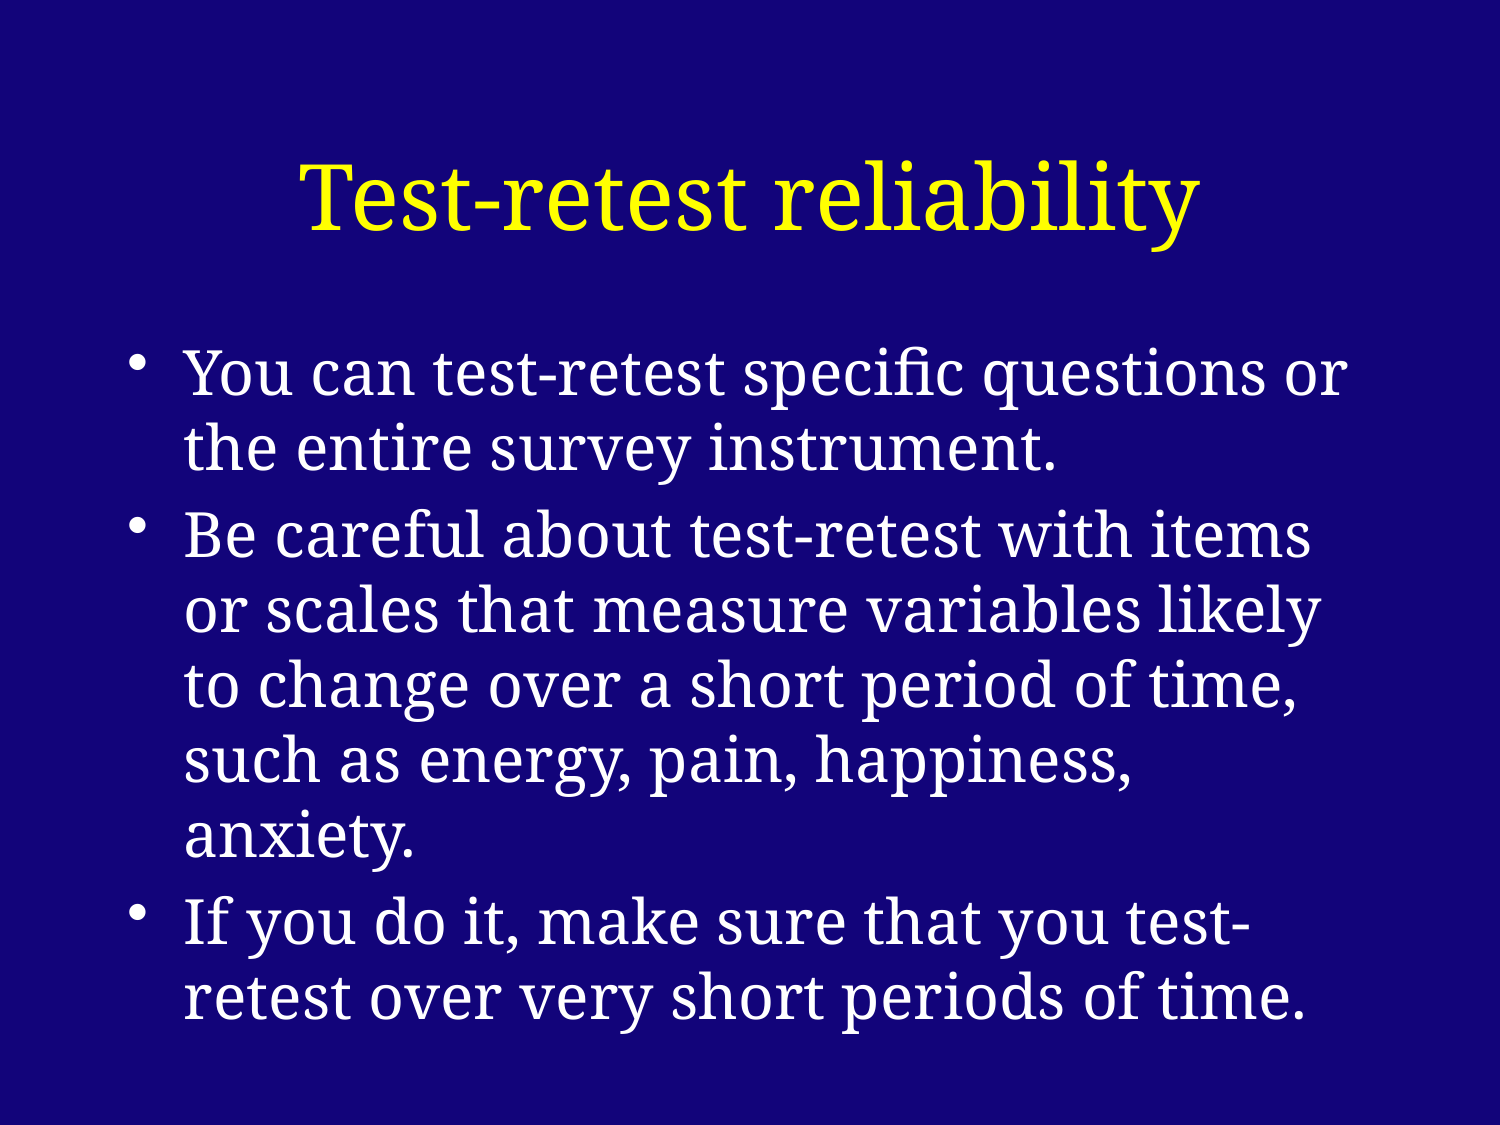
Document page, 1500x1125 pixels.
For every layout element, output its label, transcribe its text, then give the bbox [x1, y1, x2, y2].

title Test-retest reliability [112, 99, 1388, 288]
list You can test-retest specific questions or the entire survey instrument. Be careful about test-retest with items or scales that measure variables likely to change over a short period of time, such as energy, pain, happiness, anxiety. If you do it, make sure that you test-retest over very short periods of time. [112, 324, 1388, 1000]
